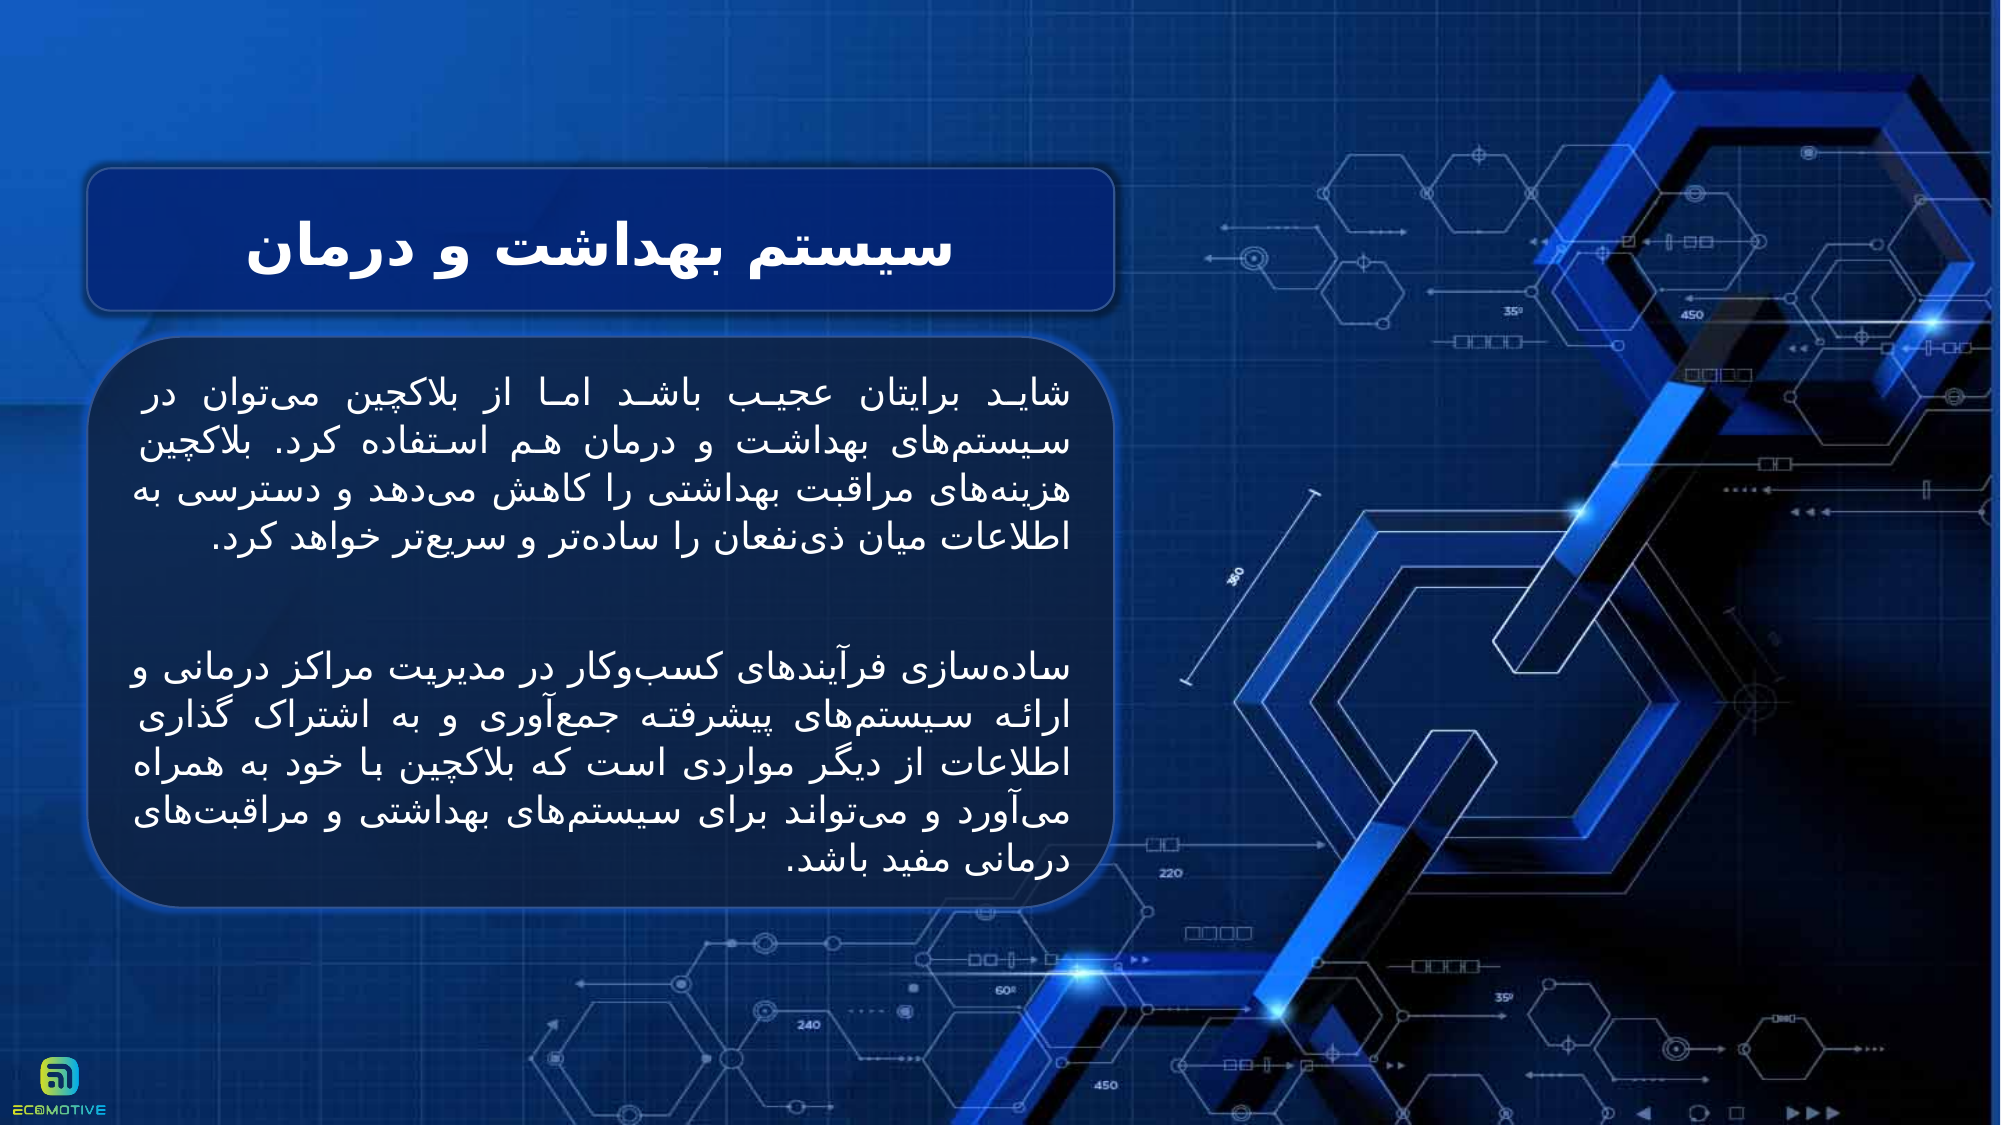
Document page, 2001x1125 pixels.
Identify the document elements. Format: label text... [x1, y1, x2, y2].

text_box سیستم بهداشت و درمان [86, 167, 1116, 312]
text_box شاید برایتان عجیب باشد اما از بلاکچین می‌توان در سیستم‌های بهداشت و درمان هم استفاده کرد. بلاکچین هزینه‌های مراقبت بهداشتی را کاهش می‌دهد و دسترسی به اطلاعات میان ذی‌نفعان را ساده‌تر و سریع‌تر خواهد کرد. ساده‌سازی فرآیندهای کسب‌وکار در مدیریت مراکز درمانی و ارائه سیستم‌های پیشرفته جمع‌آوری و به اشتراک گذاری اطلاعات از دیگر مواردی است که بلاکچین با خود به همراه می‌آورد و می‌تواند برای سیستم‌های بهداشتی و مراقبت‌های درمانی مفید باشد. [86, 335, 1116, 909]
picture [0, 0, 2001, 1125]
